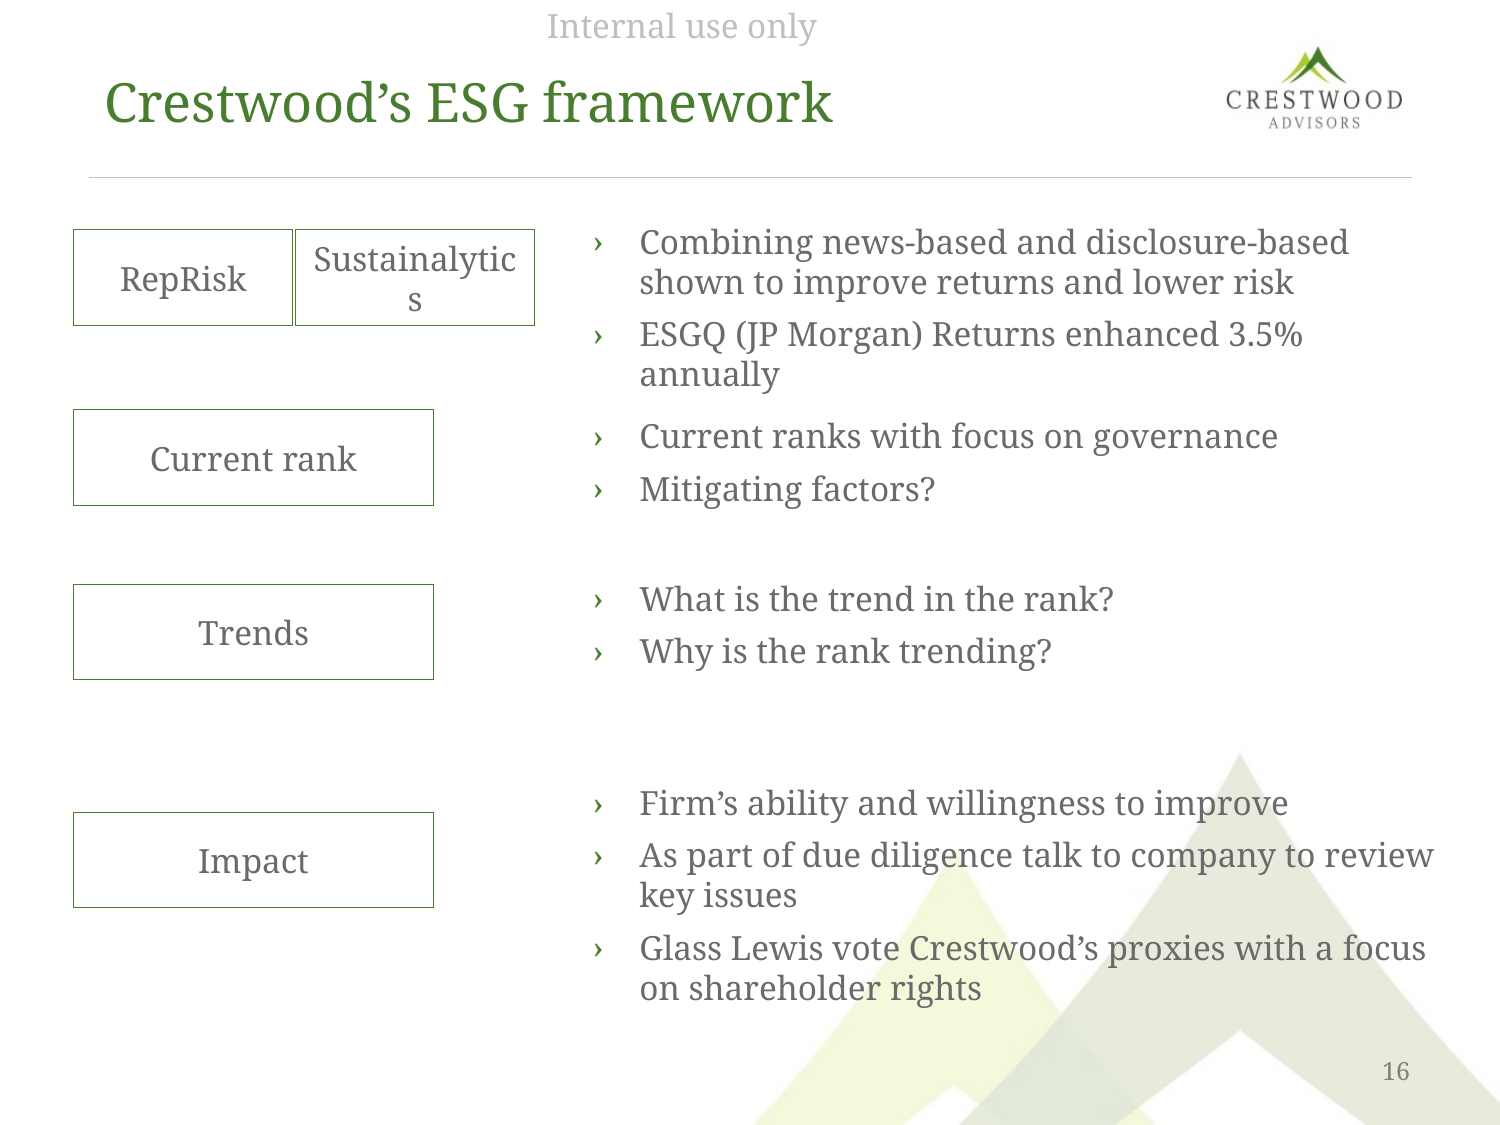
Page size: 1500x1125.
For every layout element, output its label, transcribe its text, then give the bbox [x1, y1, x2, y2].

picture [0, 310, 1500, 1125]
text_box Impact [73, 812, 434, 908]
text_box Sustainalytics [295, 229, 535, 326]
title Crestwood’s ESG framework [89, 45, 1189, 158]
text_box Combining news-based and disclosure-based shown to improve returns and lower risk ESGQ (JP Morgan) Returns enhanced 3.5% annually [577, 213, 1459, 401]
text_box RepRisk [73, 229, 293, 326]
text_box What is the trend in the rank? Why is the rank trending? [577, 570, 1459, 678]
text_box Current rank [73, 409, 434, 506]
slide_number 16 [1074, 1042, 1425, 1103]
text_box Firm’s ability and willingness to improve As part of due diligence talk to company to review key issues Glass Lewis vote Crestwood’s proxies with a focus on shareholder rights [577, 774, 1459, 1015]
picture [1158, 18, 1469, 161]
text_box Current ranks with focus on governance Mitigating factors? [577, 408, 1459, 516]
text_box Trends [73, 584, 434, 680]
